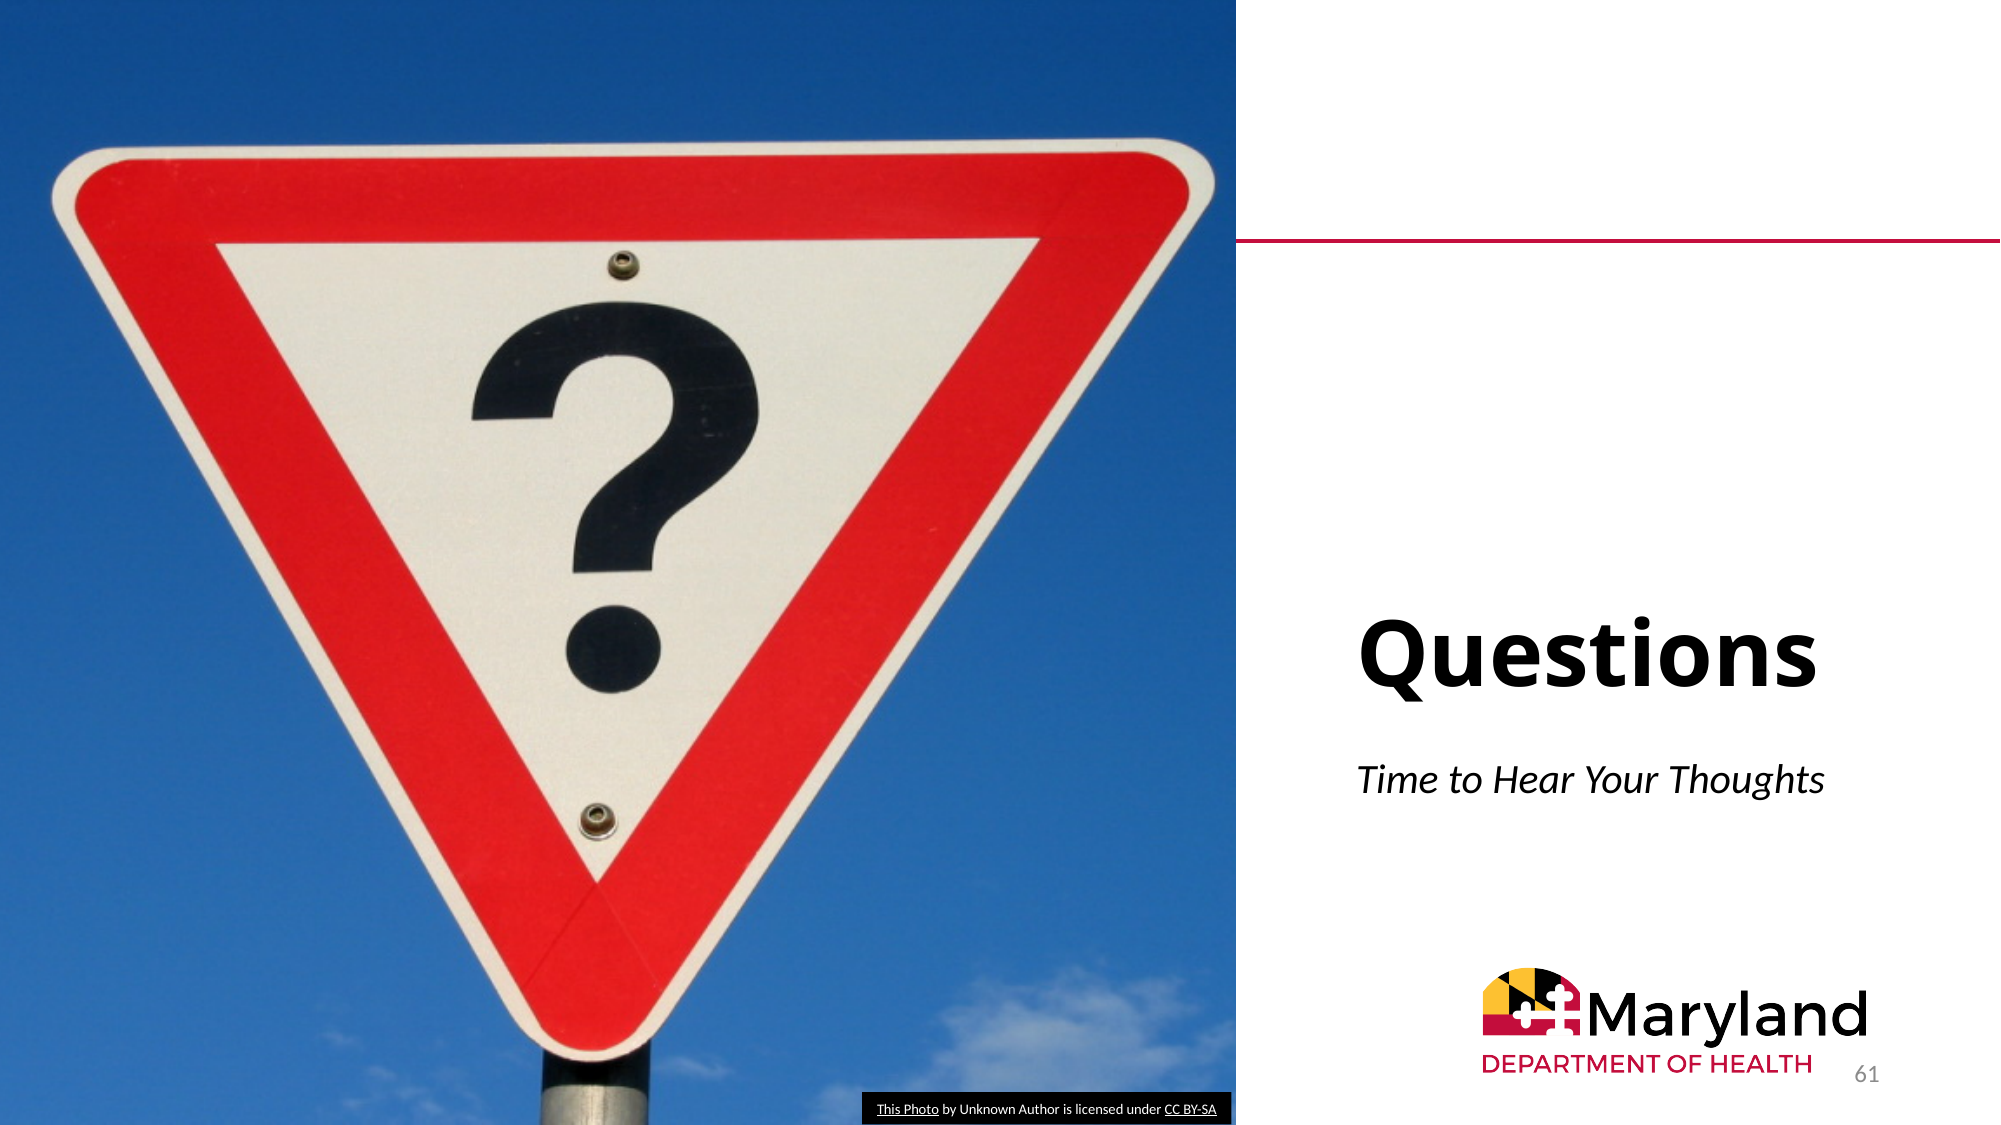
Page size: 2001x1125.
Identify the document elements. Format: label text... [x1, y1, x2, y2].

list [0, 0, 1236, 1125]
picture [1473, 1020, 1866, 1073]
list Time to Hear Your Thoughts [1341, 750, 1895, 1020]
title Questions [1341, 104, 1895, 714]
slide_number 61 [1792, 1042, 1895, 1103]
